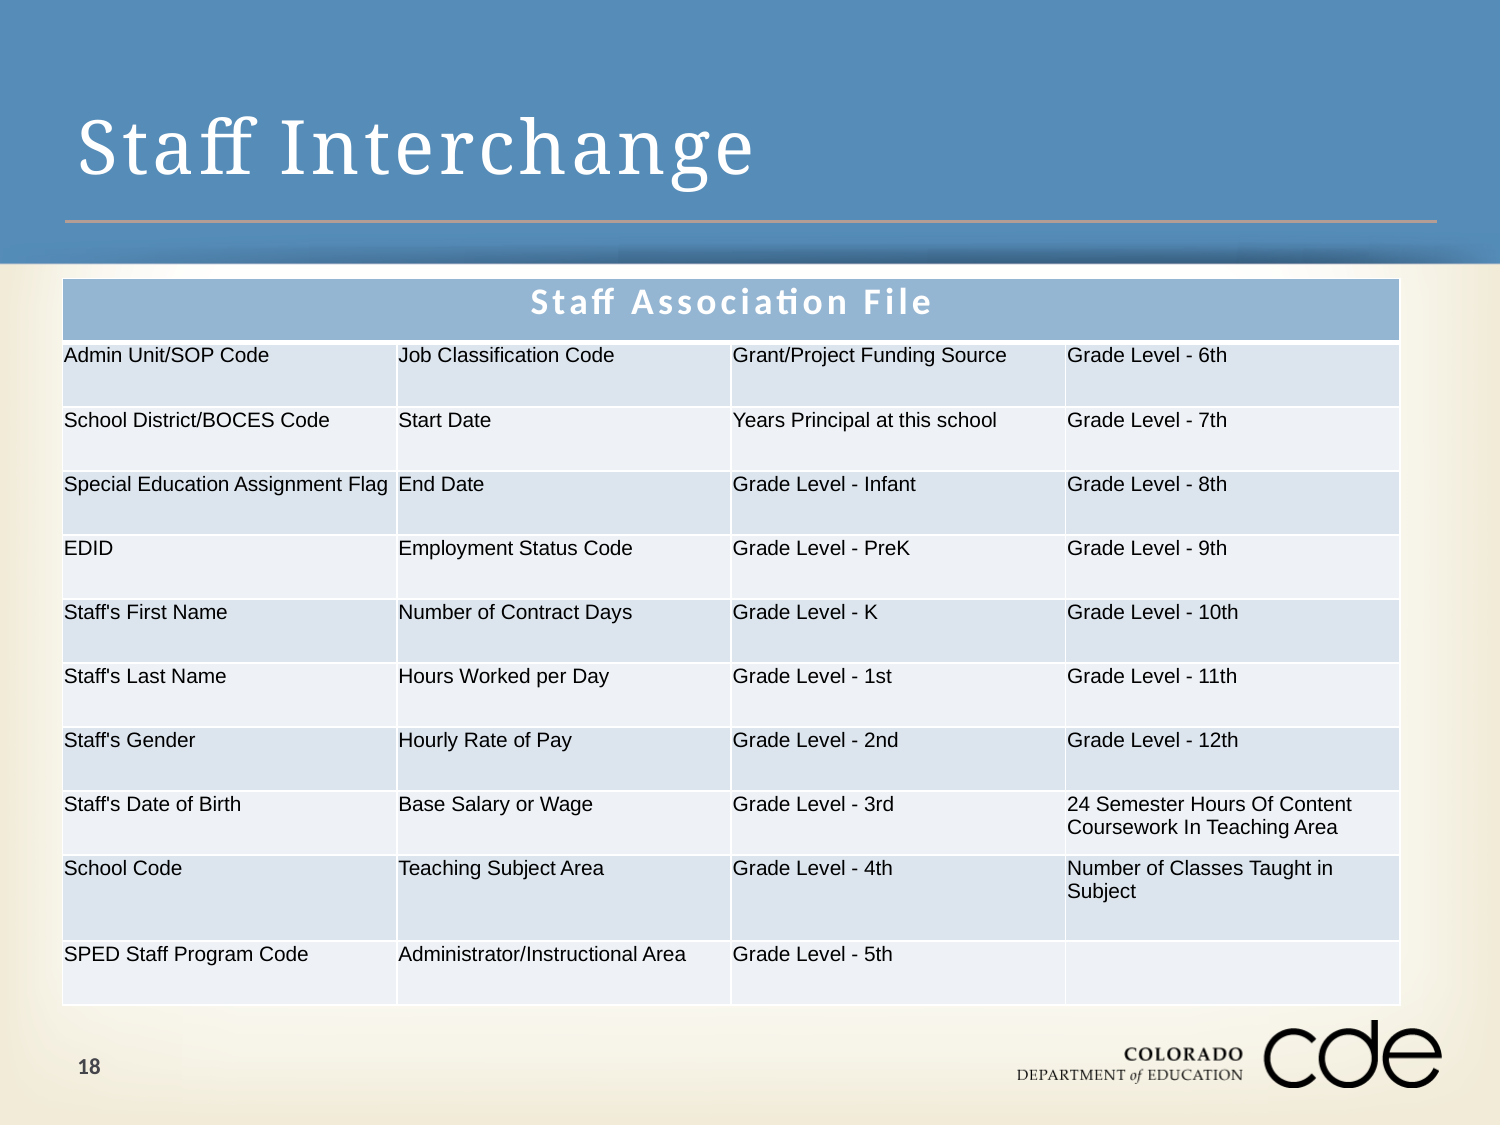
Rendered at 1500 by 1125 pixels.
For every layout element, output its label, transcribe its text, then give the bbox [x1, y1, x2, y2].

table_cell Start Date [398, 408, 730, 470]
table_cell Grade Level - 5th [732, 942, 1065, 1004]
table_cell Grade Level - Infant [732, 472, 1065, 534]
table_cell Staff's Date of Birth [63, 792, 396, 854]
table_cell Hours Worked per Day [398, 664, 730, 726]
table_cell Teaching Subject Area [398, 856, 730, 940]
table_cell Grade Level - 10th [1066, 600, 1399, 662]
table_cell [1066, 942, 1399, 1004]
table_cell Grade Level - 1st [732, 664, 1065, 726]
table_cell SPED Staff Program Code [63, 942, 396, 1004]
table_cell Grade Level - 7th [1066, 408, 1399, 470]
table_cell Grade Level - 4th [732, 856, 1065, 940]
table_header Staff Association File [63, 279, 1399, 340]
table_cell Administrator/Instructional Area [398, 942, 730, 1004]
table_cell Grade Level - 9th [1066, 536, 1399, 598]
table_cell Grade Level - 3rd [732, 792, 1065, 854]
table_cell Admin Unit/SOP Code [63, 345, 396, 406]
table_cell Grade Level - 6th [1066, 345, 1399, 406]
table_cell Job Classification Code [398, 345, 730, 406]
table_cell 24 Semester Hours Of Content Coursework In Teaching Area [1066, 792, 1399, 854]
table_cell End Date [398, 472, 730, 534]
table_cell Staff's Gender [63, 728, 396, 790]
table_cell Staff's Last Name [63, 664, 396, 726]
table_cell Grade Level - 12th [1066, 728, 1399, 790]
text_box Staff Interchange [62, 58, 1438, 232]
table_cell Grade Level - PreK [732, 536, 1065, 598]
table_cell Hourly Rate of Pay [398, 728, 730, 790]
table_cell Grade Level - 11th [1066, 664, 1399, 726]
table_cell Grant/Project Funding Source [732, 345, 1065, 406]
table_cell School District/BOCES Code [63, 408, 396, 470]
table_cell Special Education Assignment Flag [63, 472, 396, 534]
table_cell Grade Level - K [732, 600, 1065, 662]
table_cell Staff's First Name [63, 600, 396, 662]
footer 18 [62, 1042, 613, 1088]
table_cell School Code [63, 856, 396, 940]
table_cell Years Principal at this school [732, 408, 1065, 470]
table_cell Grade Level - 2nd [732, 728, 1065, 790]
table_cell EDID [63, 536, 396, 598]
table_cell Number of Classes Taught in Subject [1066, 856, 1399, 940]
table_cell Employment Status Code [398, 536, 730, 598]
table_cell Grade Level - 8th [1066, 472, 1399, 534]
picture [0, 0, 1500, 1125]
table_cell Base Salary or Wage [398, 792, 730, 854]
table_cell Number of Contract Days [398, 600, 730, 662]
